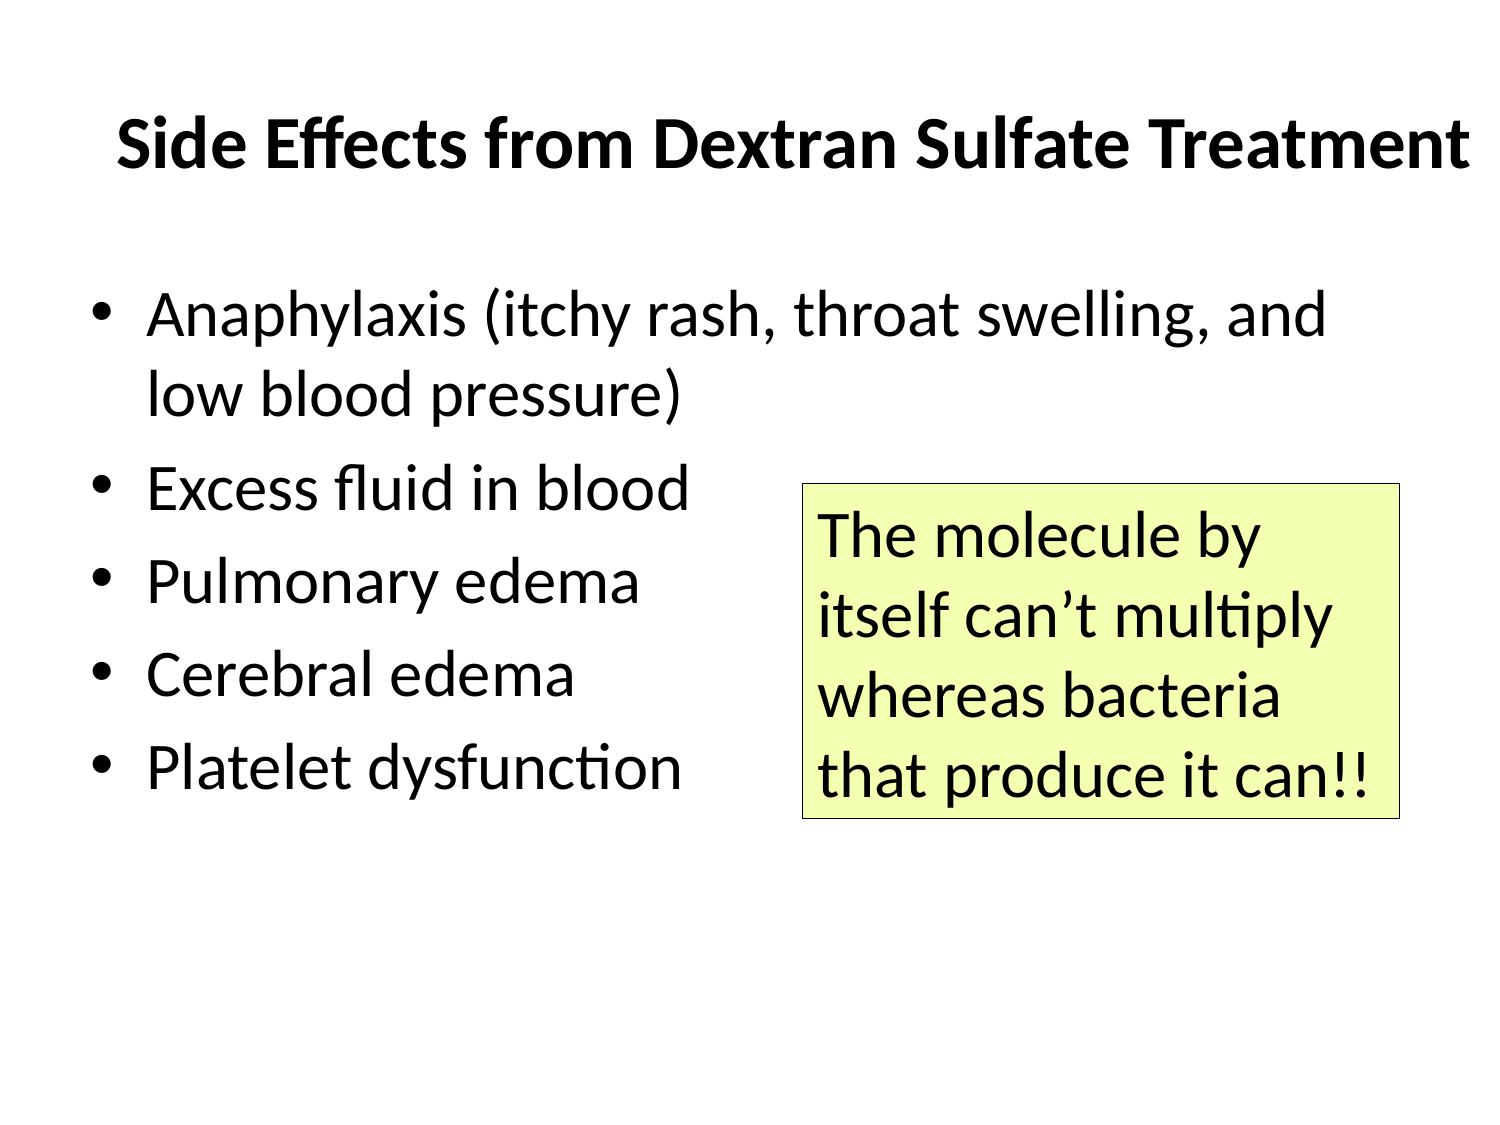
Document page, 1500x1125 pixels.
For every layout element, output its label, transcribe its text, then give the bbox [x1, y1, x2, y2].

title Side Effects from Dextran Sulfate Treatment [0, 45, 1500, 233]
text_box The molecule by itself can’t multiply whereas bacteria that produce it can!! [802, 483, 1400, 819]
list Anaphylaxis (itchy rash, throat swelling, and low blood pressure) Excess fluid in blood Pulmonary edema Cerebral edema Platelet dysfunction [75, 262, 1425, 1005]
